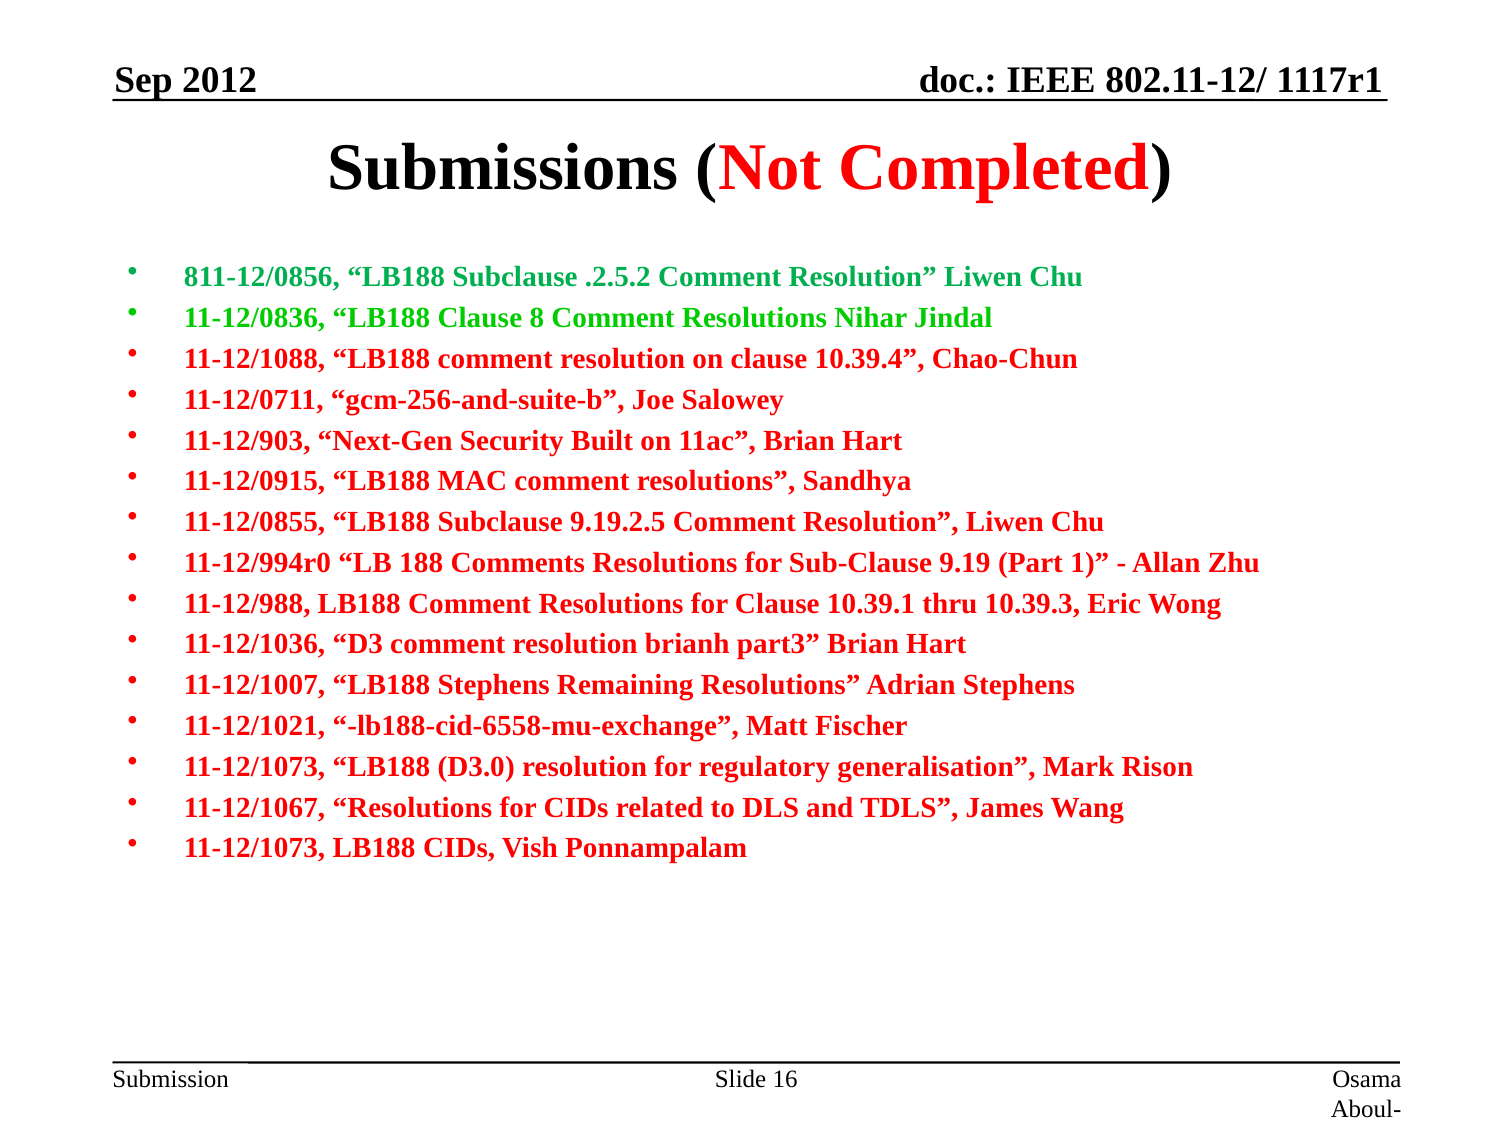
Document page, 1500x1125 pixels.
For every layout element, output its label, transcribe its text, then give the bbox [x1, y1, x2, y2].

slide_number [114, 54, 313, 101]
slide_number Slide 16 [712, 1061, 800, 1093]
title Submissions (Not Completed) [112, 74, 1388, 249]
footer Osama Aboul-Magd (Huawei Technologies) [1324, 1061, 1402, 1093]
list 811-12/0856, “LB188 Subclause .2.5.2 Comment Resolution” Liwen Chu 11-12/0836, “LB188 Clause 8 Comment Resolutions Nihar Jindal 11-12/1088, “LB188 comment resolution on clause 10.39.4”, Chao-Chun 11-12/0711, “gcm-256-and-suite-b”, Joe Salowey 11-12/903, “Next-Gen Security Built on 11ac”, Brian Hart 11-12/0915, “LB188 MAC comment resolutions”, Sandhya 11-12/0855, “LB188 Subclause 9.19.2.5 Comment Resolution”, Liwen Chu 11-12/994r0 “LB 188 Comments Resolutions for Sub-Clause 9.19 (Part 1)” - Allan Zhu 11-12/988, LB188 Comment Resolutions for Clause 10.39.1 thru 10.39.3, Eric Wong 11-12/1036, “D3 comment resolution brianh part3” Brian Hart 11-12/1007, “LB188 Stephens Remaining Resolutions” Adrian Stephens 11-12/1021, “-lb188-cid-6558-mu-exchange”, Matt Fischer 11-12/1073, “LB188 (D3.0) resolution for regulatory generalisation”, Mark Rison 11-12/1067, “Resolutions for CIDs related to DLS and TDLS”, James Wang 11-12/1073, LB188 CIDs, Vish Ponnampalam [112, 249, 1388, 1038]
